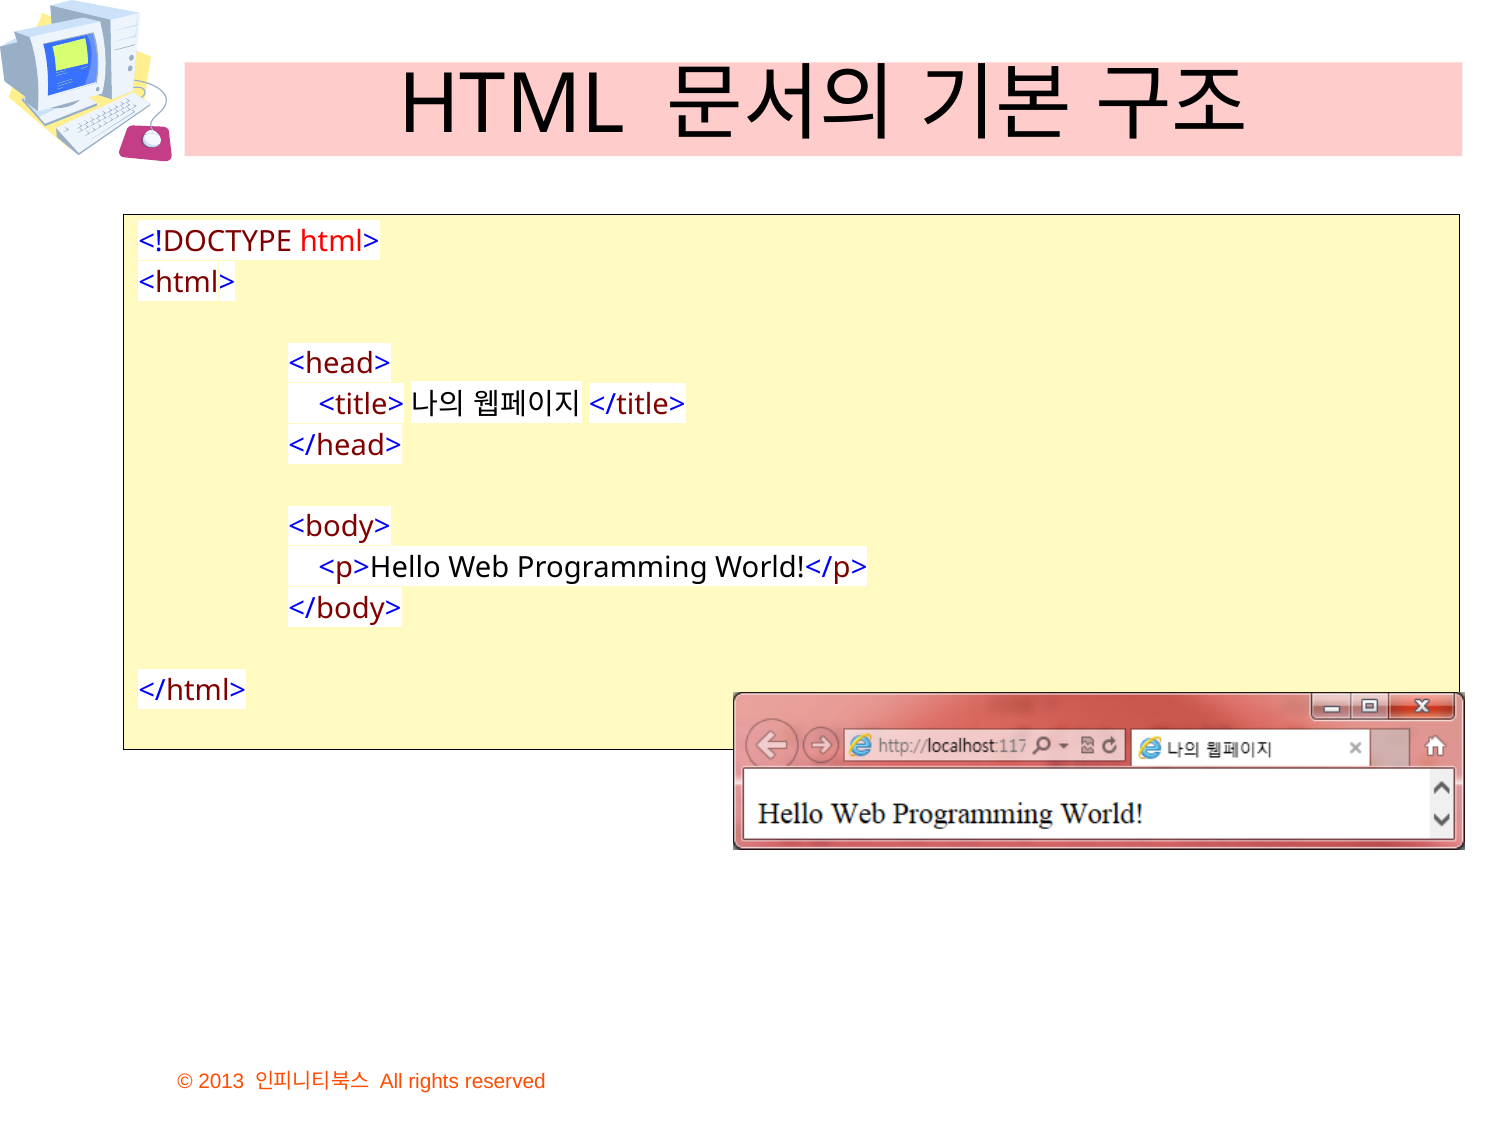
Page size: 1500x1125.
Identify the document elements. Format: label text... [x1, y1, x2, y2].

title HTML 문서의 기본 구조 [184, 62, 1463, 157]
list <!DOCTYPE html> <html> <head> <title>나의 웹페이지</title> </head> <body> <p>Hello Web Programming World!</p> </body> </html> [123, 214, 1460, 750]
picture [733, 692, 1465, 851]
